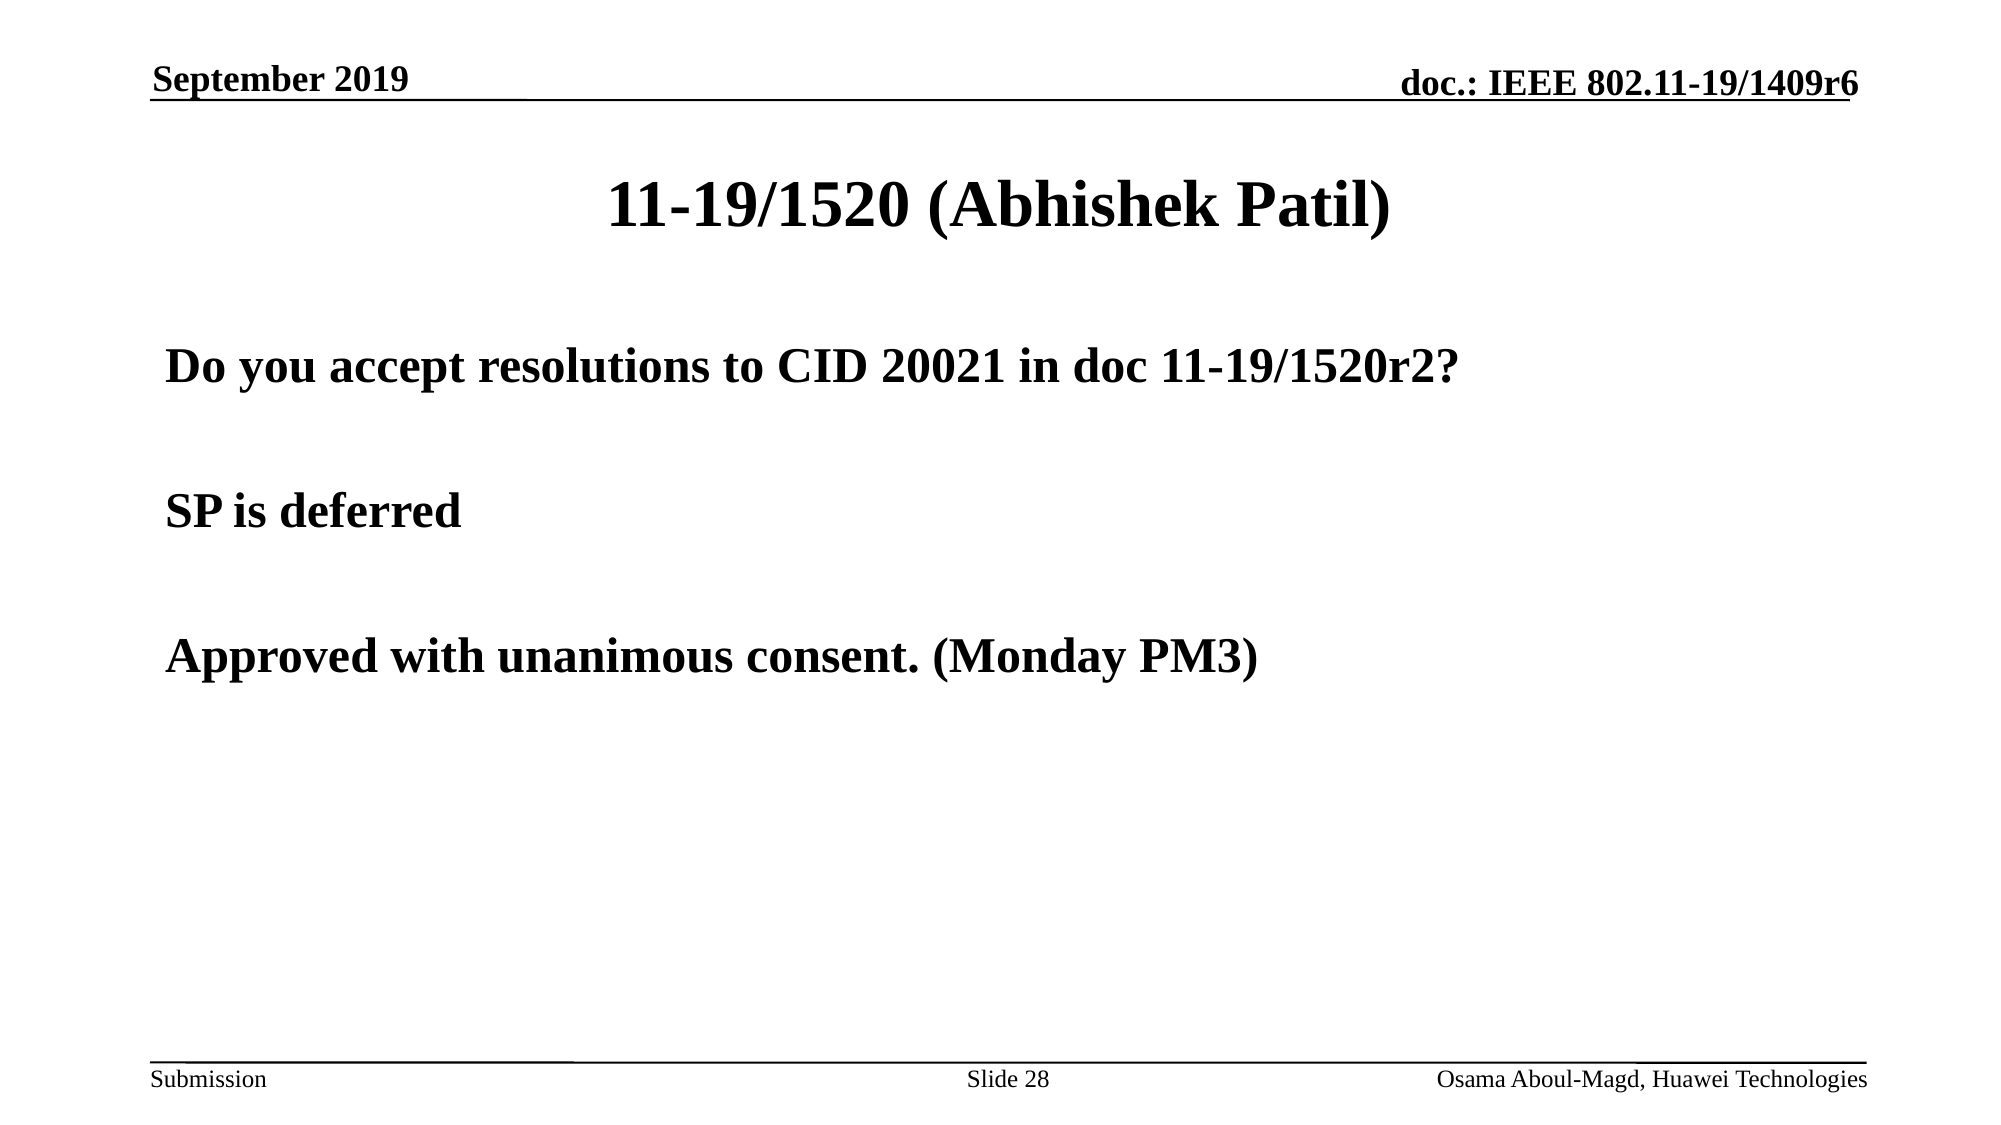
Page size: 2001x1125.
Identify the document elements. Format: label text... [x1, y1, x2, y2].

footer Osama Aboul-Magd, Huawei Technologies [1171, 1061, 1869, 1093]
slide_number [152, 54, 563, 100]
slide_number Slide 28 [950, 1061, 1067, 1123]
list Do you accept resolutions to CID 20021 in doc 11-19/1520r2? SP is deferred Approved with unanimous consent. (Monday PM3) [149, 324, 1850, 1000]
title 11-19/1520 (Abhishek Patil) [149, 112, 1850, 288]
